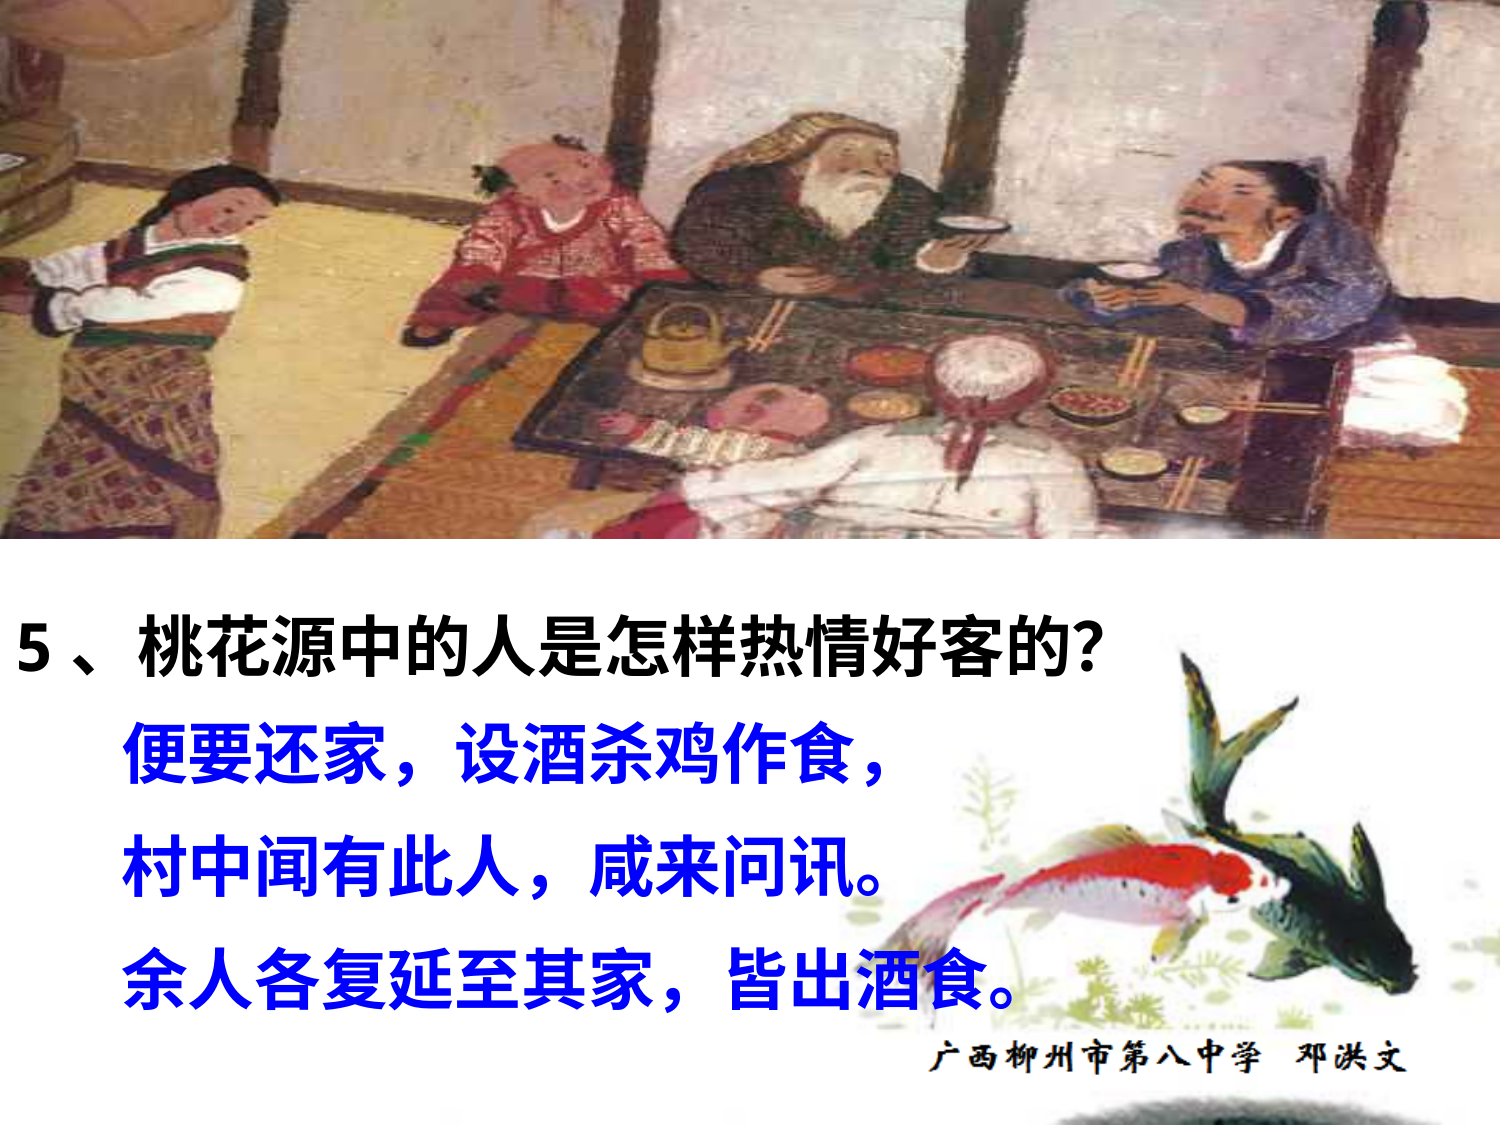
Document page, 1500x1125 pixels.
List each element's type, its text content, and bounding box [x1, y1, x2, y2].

text_box 5、桃花源中的人是怎样热情好客的？ [0, 597, 1213, 693]
picture [0, 0, 1500, 1125]
text_box 便要还家，设酒杀鸡作食， 村中闻有此人，咸来问讯。 余人各复延至其家，皆出酒食。 [106, 704, 1093, 1026]
